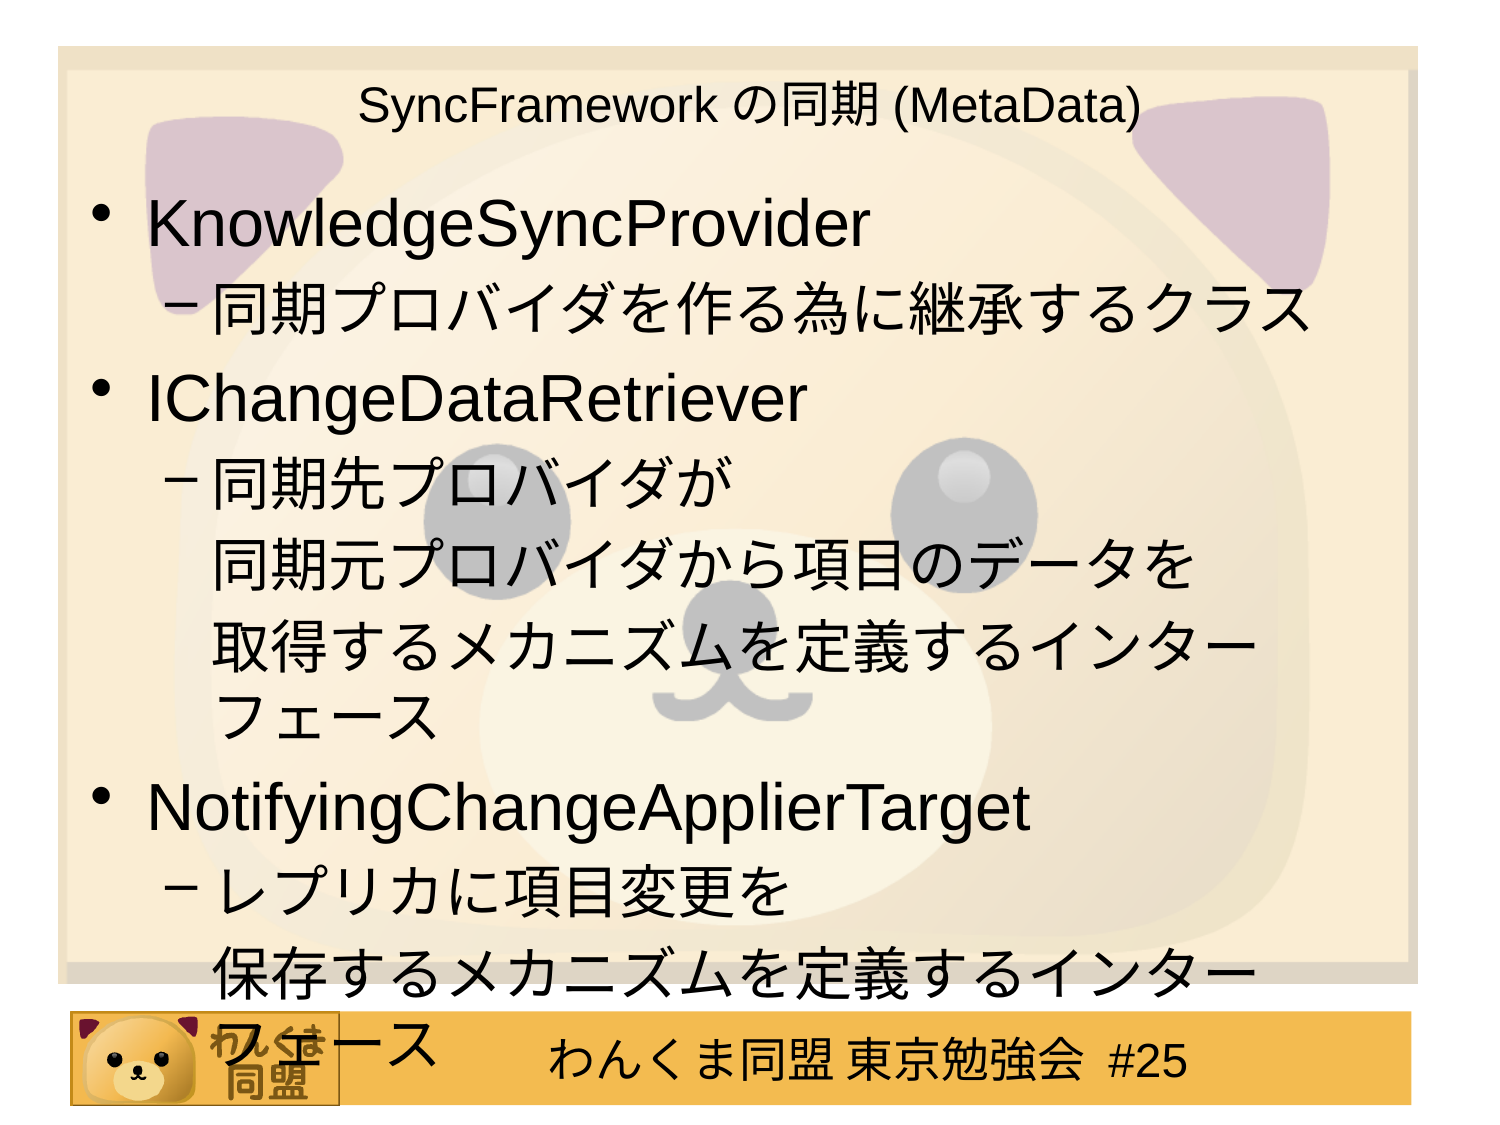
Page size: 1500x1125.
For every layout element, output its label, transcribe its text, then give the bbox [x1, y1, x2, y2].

title SyncFrameworkの同期(MetaData) [74, 44, 1426, 162]
list KnowledgeSyncProvider 同期プロバイダを作る為に継承するクラス IChangeDataRetriever 同期先プロバイダが 同期元プロバイダから項目のデータを 取得するメカニズムを定義するインターフェース NotifyingChangeApplierTarget レプリカに項目変更を 保存するメカニズムを定義するインターフェース [74, 172, 1426, 1006]
picture [70, 1011, 340, 1106]
picture [58, 46, 1418, 984]
